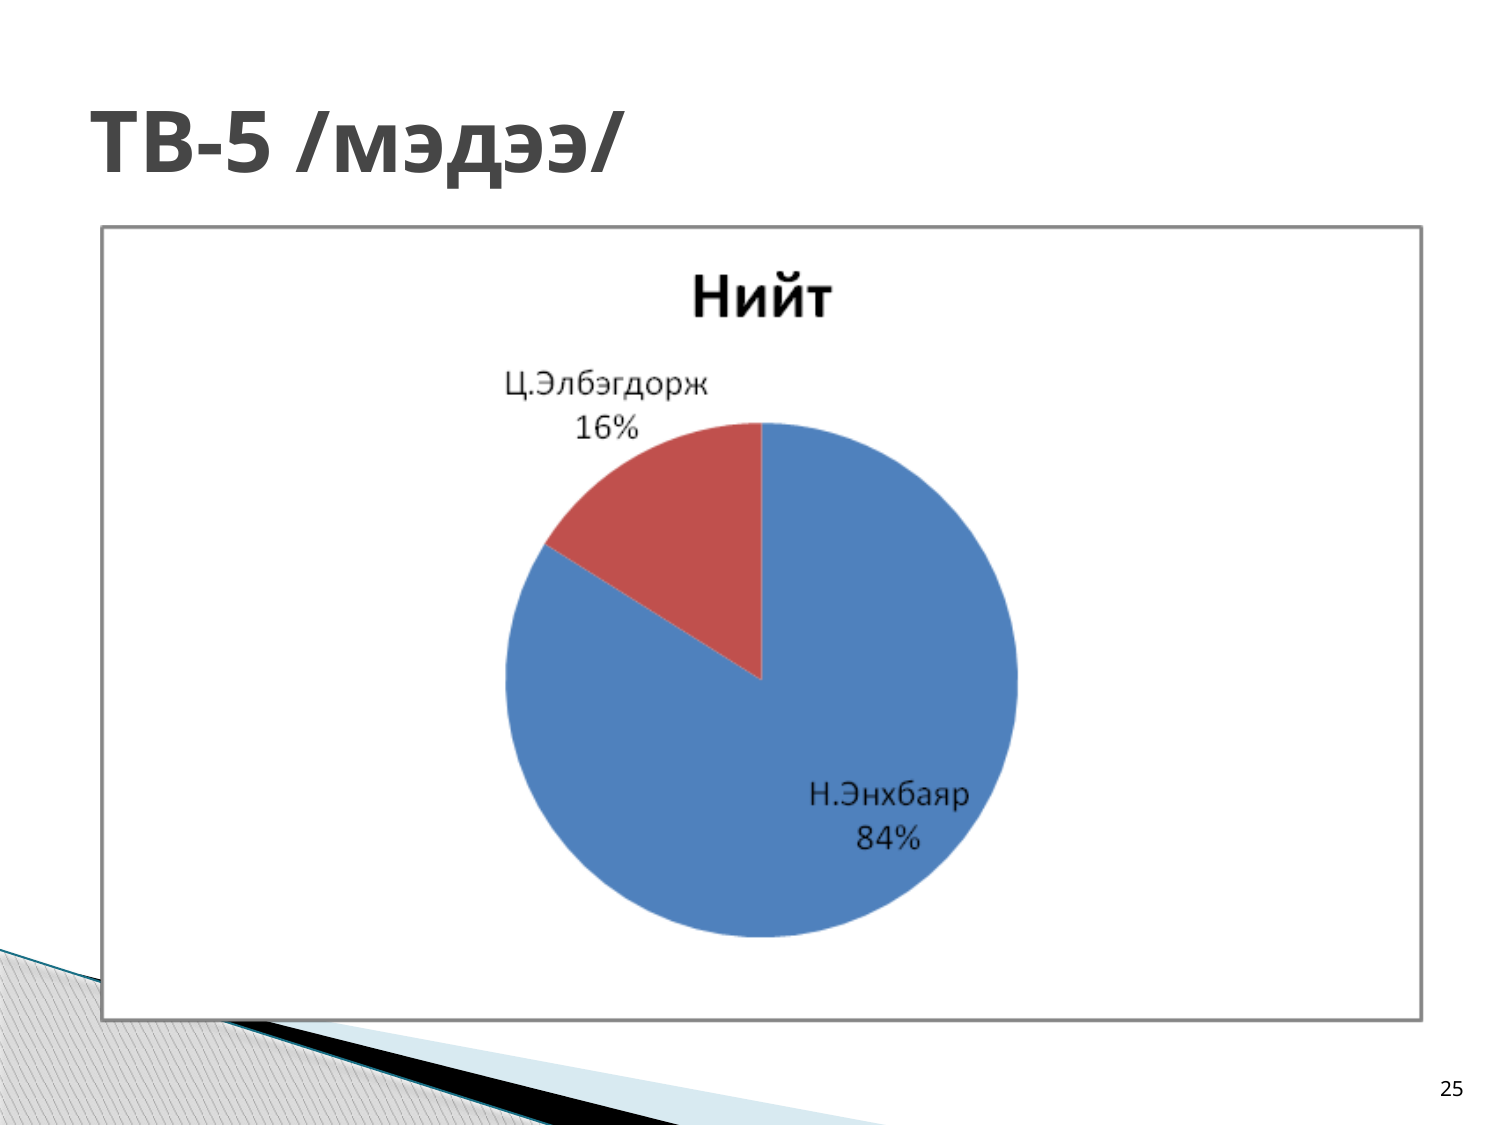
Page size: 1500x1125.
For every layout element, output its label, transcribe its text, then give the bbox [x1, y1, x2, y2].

slide_number 25 [1418, 1051, 1479, 1112]
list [99, 224, 1426, 1025]
title ТВ-5 /мэдээ/ [75, 45, 1425, 233]
